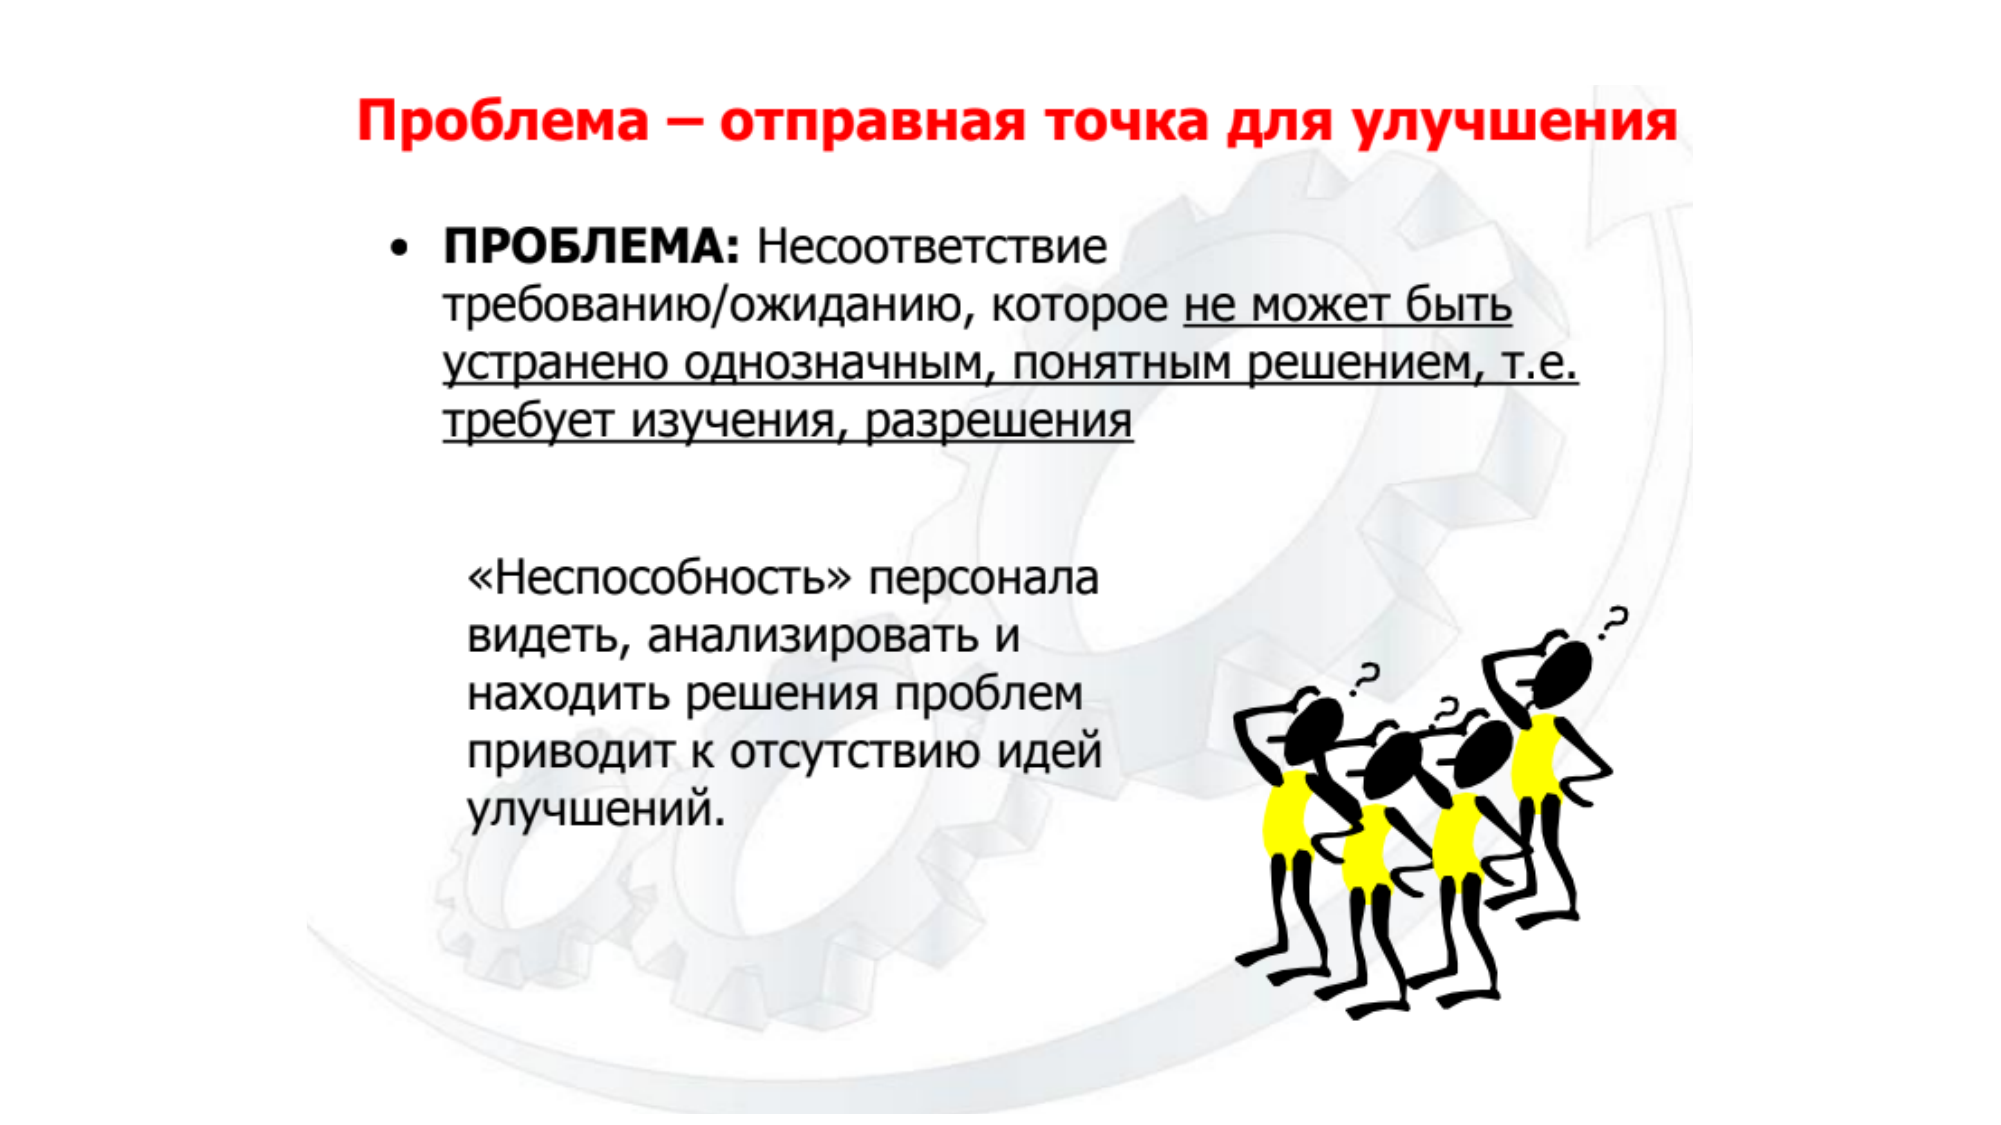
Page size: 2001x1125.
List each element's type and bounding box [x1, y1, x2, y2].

picture [306, 85, 1693, 1114]
